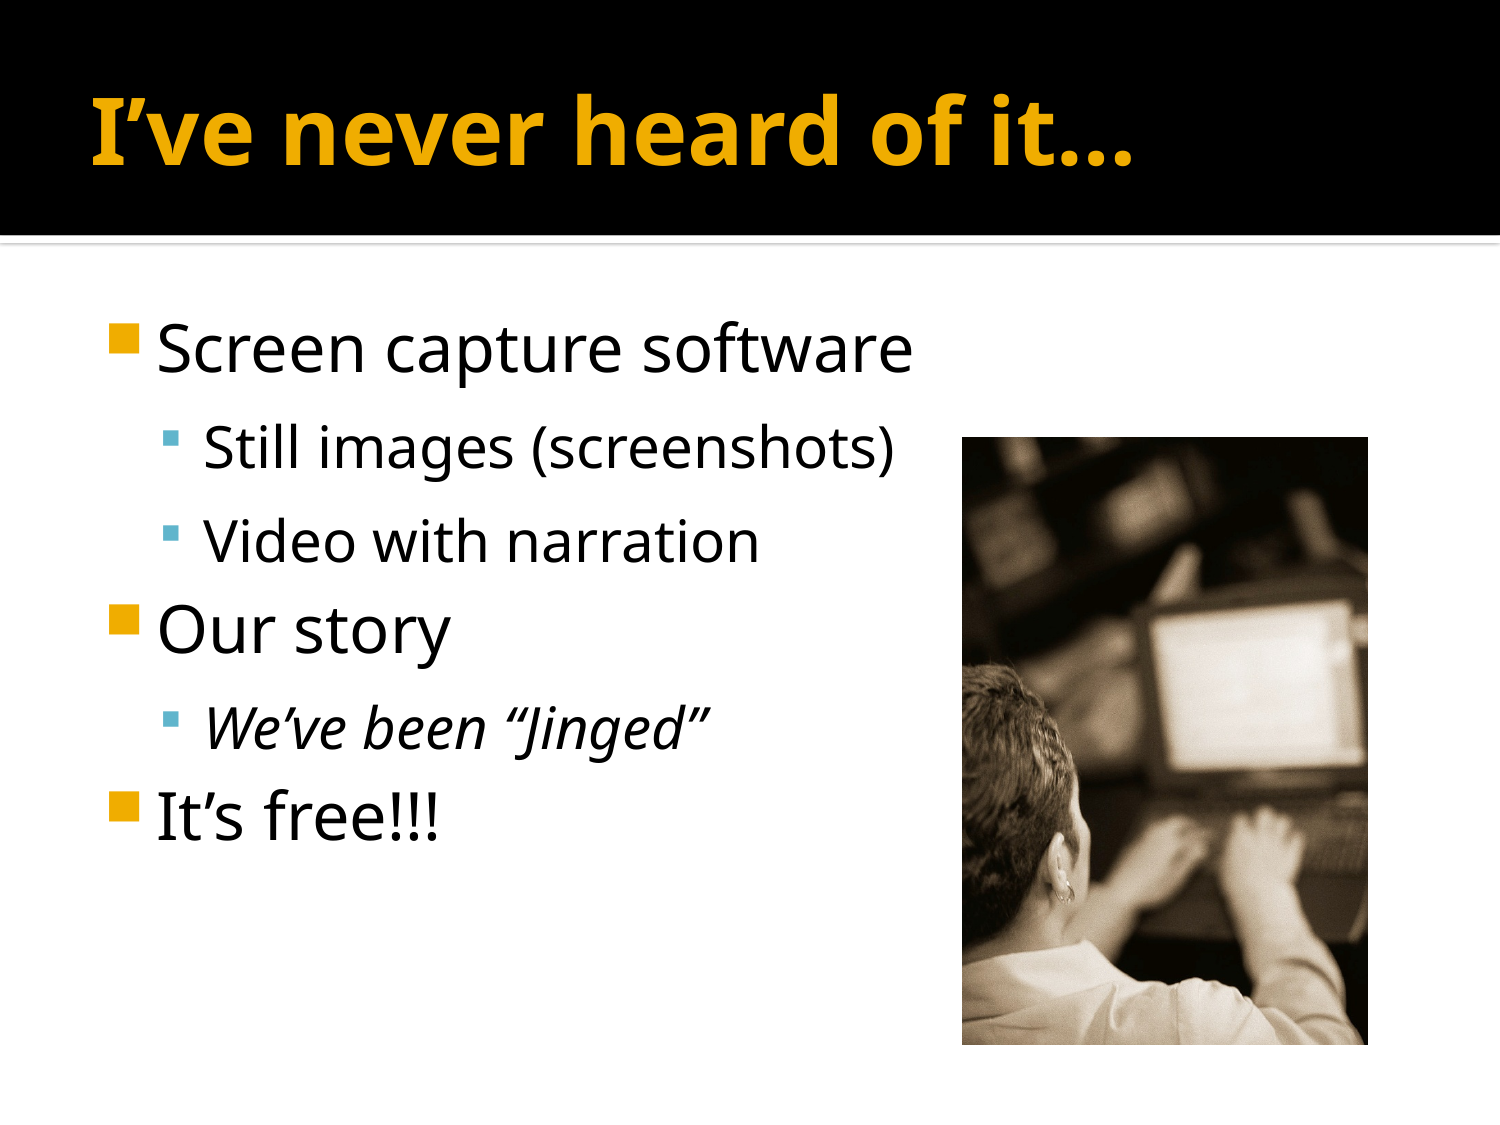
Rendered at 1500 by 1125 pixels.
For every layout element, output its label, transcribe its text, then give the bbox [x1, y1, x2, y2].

picture [962, 437, 1368, 1045]
list Screen capture software Still images (screenshots) Video with narration Our story We’ve been “Jinged” It’s free!!! [75, 291, 1425, 1050]
title I’ve never heard of it… [75, 25, 1425, 231]
